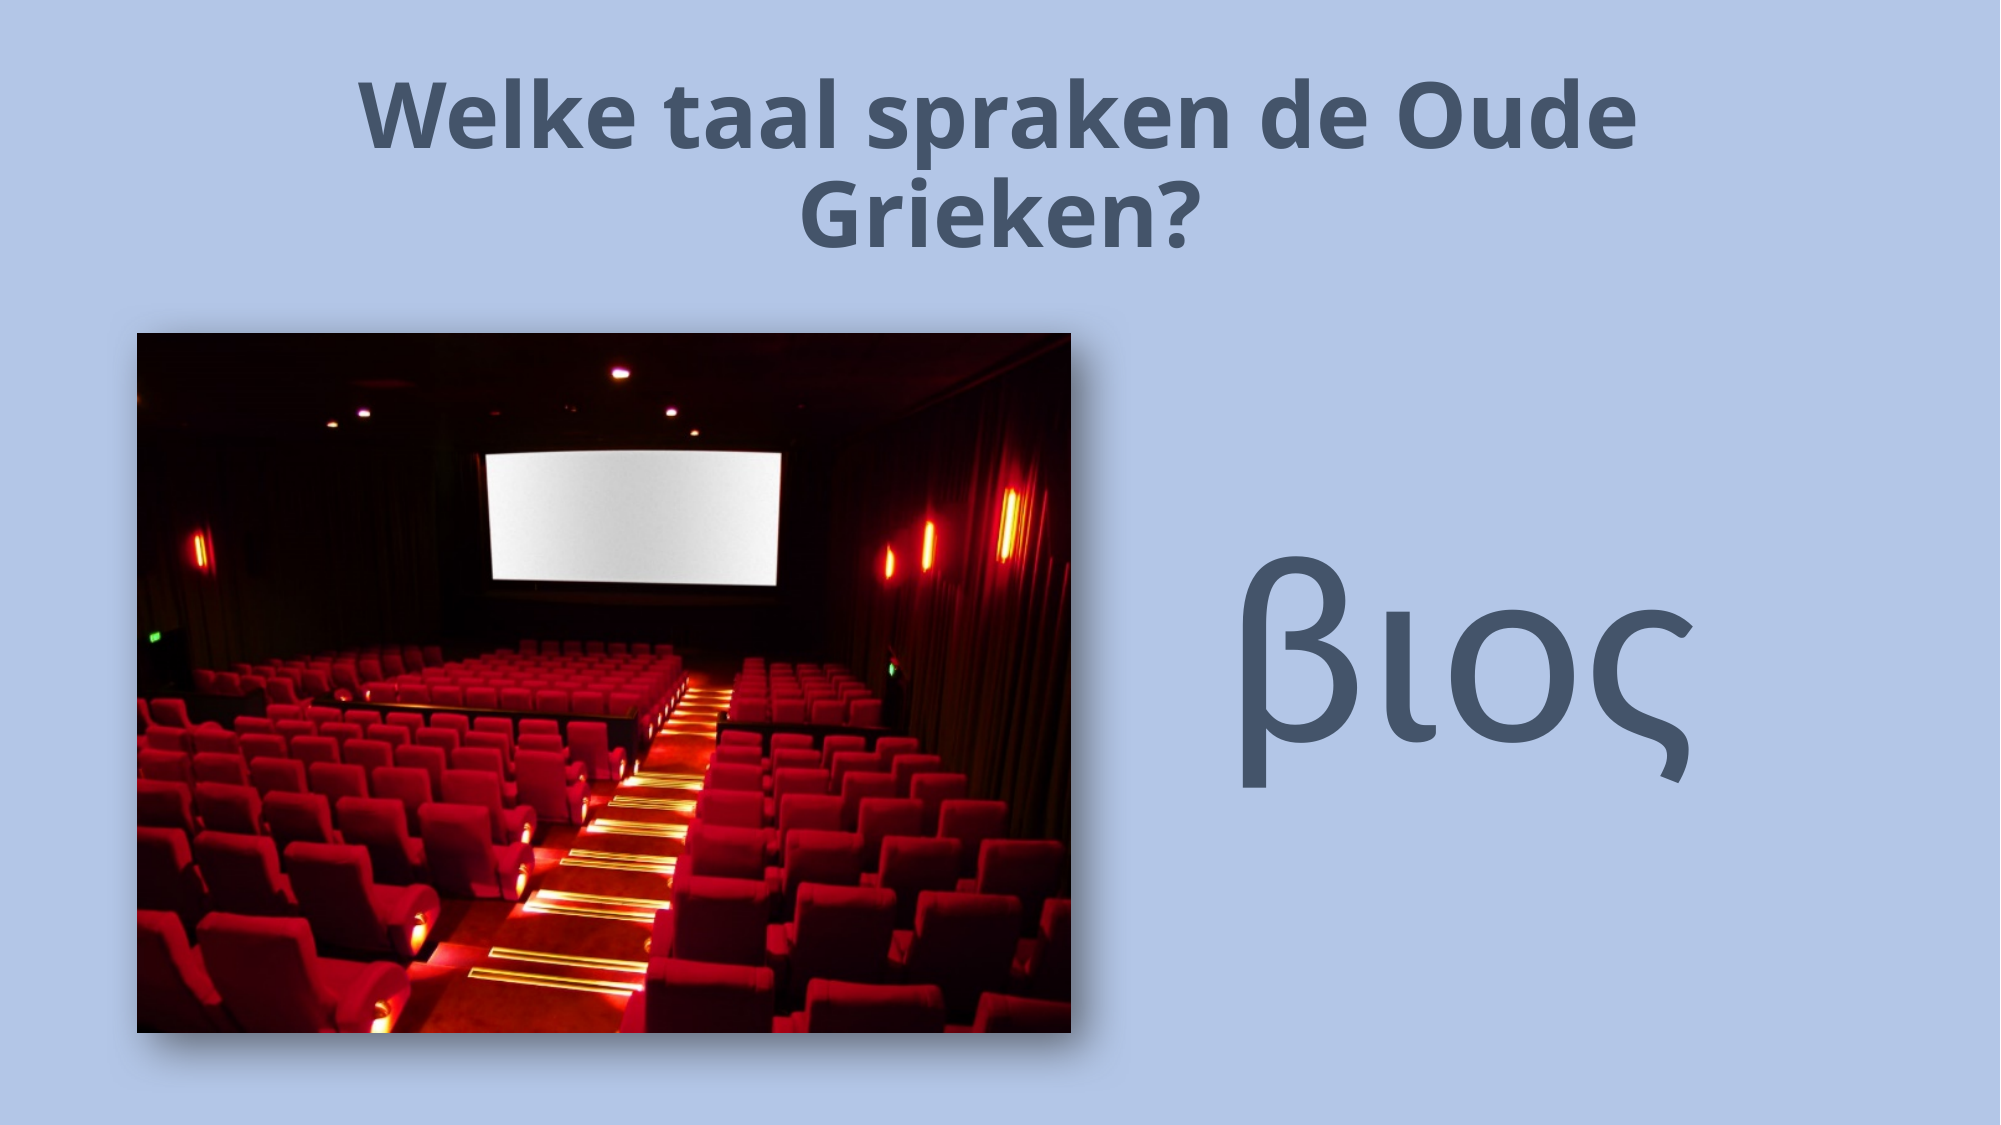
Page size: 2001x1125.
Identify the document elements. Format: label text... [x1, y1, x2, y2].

list βιος [137, 299, 1863, 1014]
picture [137, 332, 1071, 1033]
title Welke taal spraken de Oude Grieken? [137, 59, 1863, 278]
